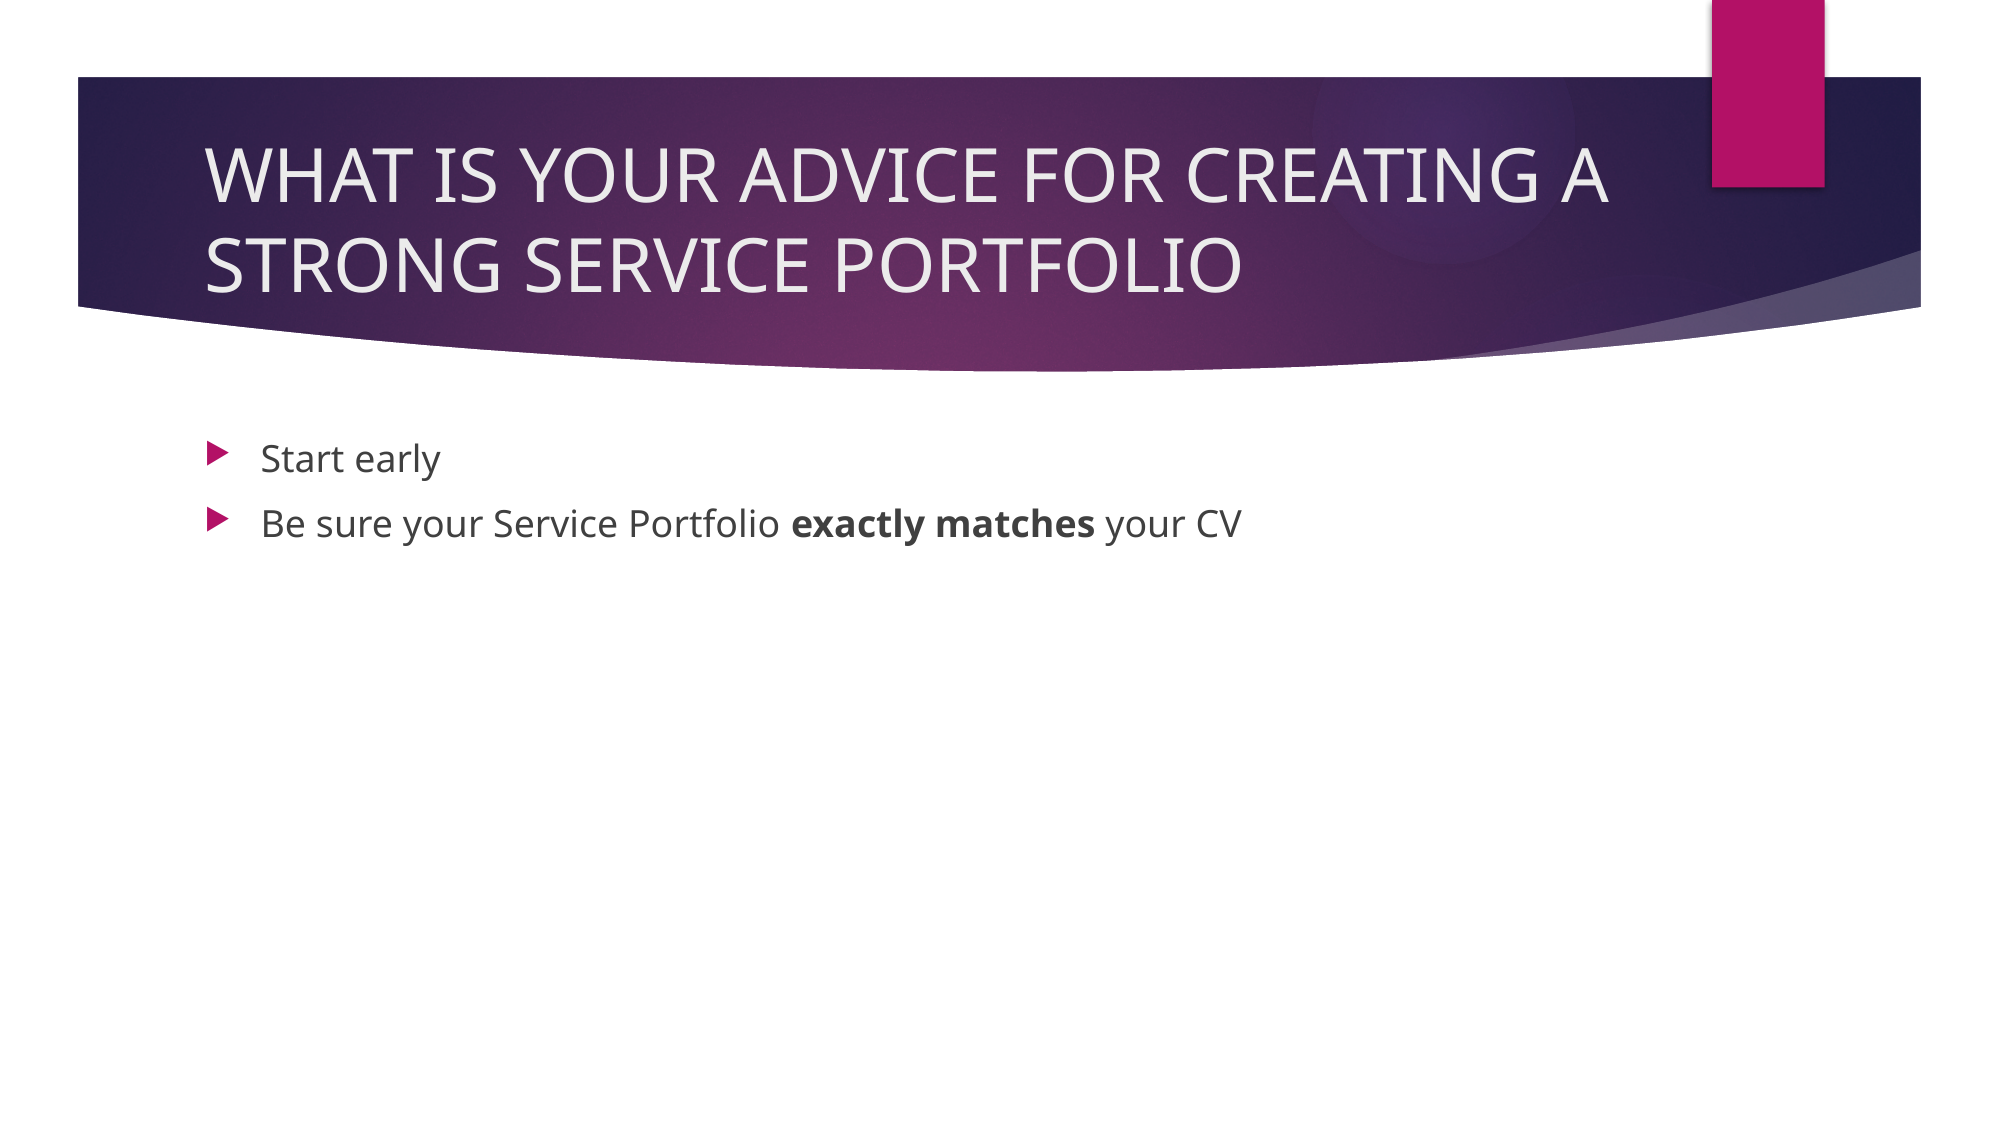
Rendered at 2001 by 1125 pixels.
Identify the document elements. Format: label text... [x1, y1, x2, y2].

list Start early Be sure your Service Portfolio exactly matches your CV [189, 427, 1638, 988]
title WHAT IS YOUR ADVICE FOR CREATING A STRONG SERVICE PORTFOLIO [189, 159, 1627, 276]
